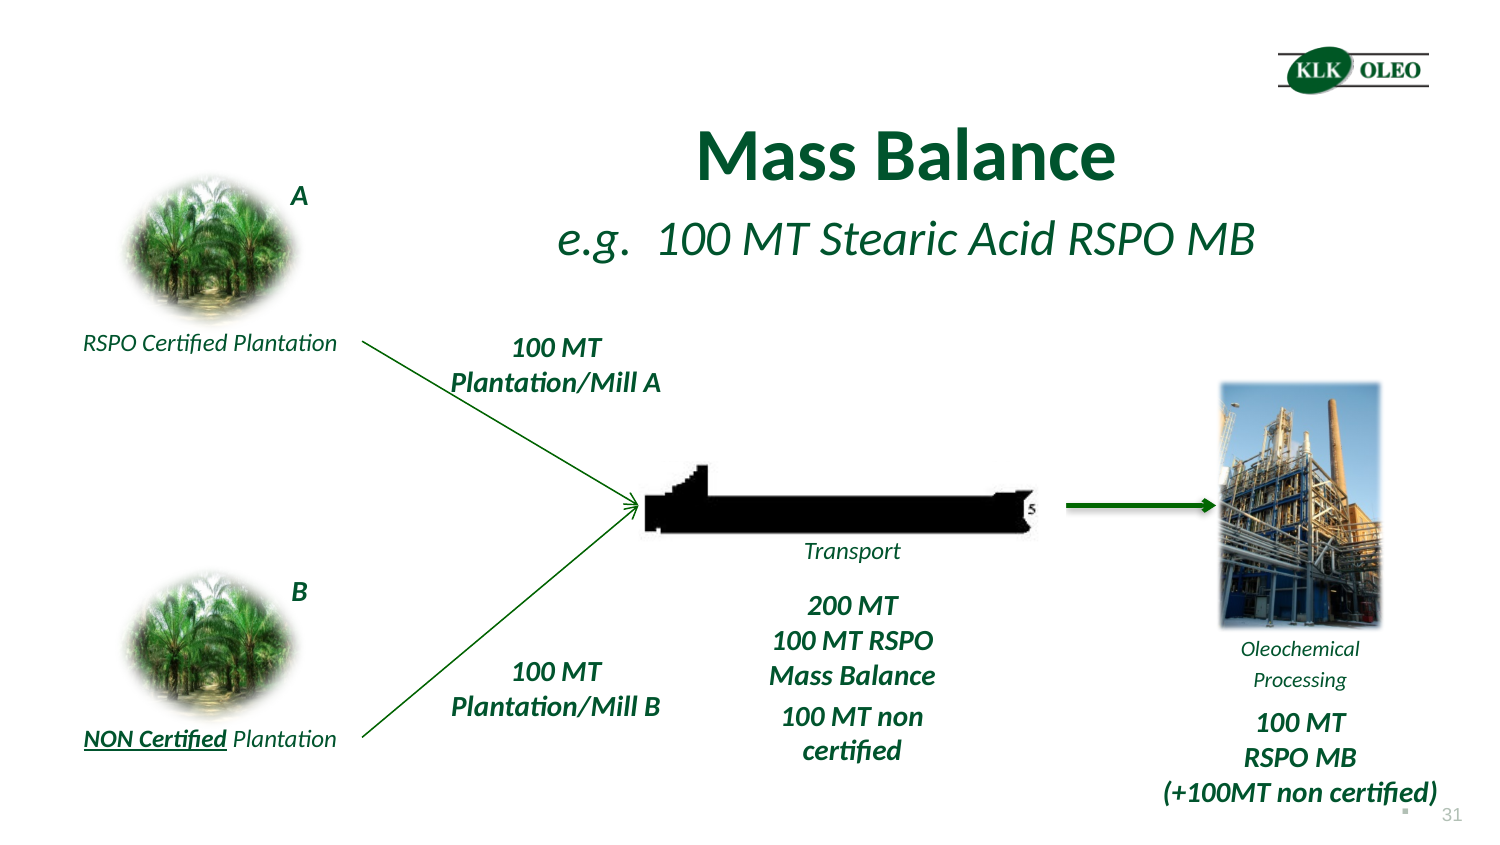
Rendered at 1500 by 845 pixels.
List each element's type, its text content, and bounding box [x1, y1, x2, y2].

text_box 100 MT Plantation/Mill B [644, 645, 678, 730]
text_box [58, 562, 363, 761]
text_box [361, 341, 639, 504]
text_box 100 MT RSPO MB (+100MT non certified) [1138, 696, 1463, 816]
text_box 200 MT 100 MT RSPO Mass Balance 100 MT non certified [736, 582, 969, 775]
picture [1278, 44, 1429, 98]
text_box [58, 166, 363, 365]
text_box Mass Balance e.g. 100 MT Stearic Acid RSPO MB [446, 97, 1367, 273]
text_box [361, 505, 639, 738]
text_box 100 MT Plantation/Mill A [434, 321, 678, 406]
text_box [638, 460, 1067, 573]
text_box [1215, 378, 1385, 702]
slide_number 31 [1125, 791, 1476, 837]
